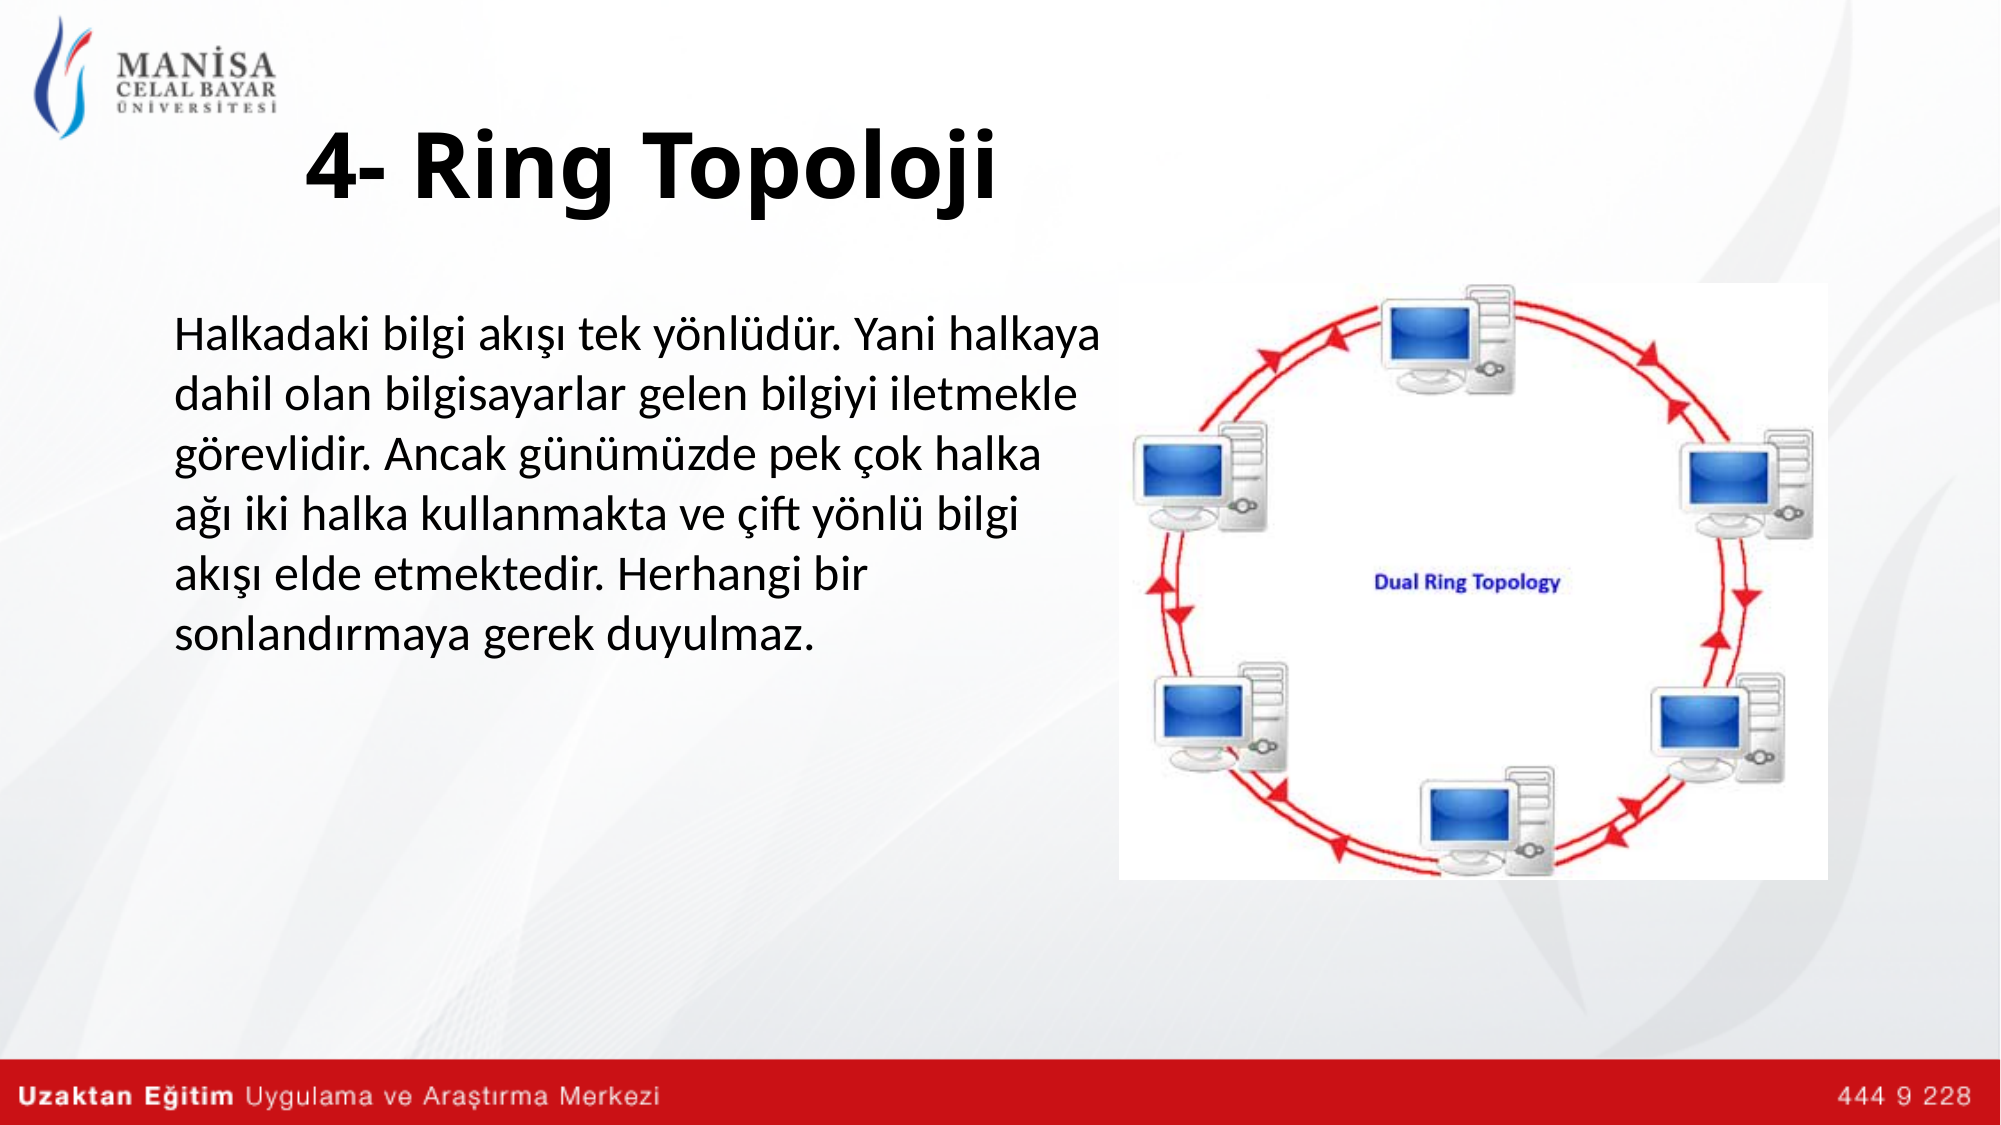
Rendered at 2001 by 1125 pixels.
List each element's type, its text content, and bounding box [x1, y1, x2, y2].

text_box Halkadaki bilgi akışı tek yönlüdür. Yani halkaya dahil olan bilgisayarlar gelen bilgiyi iletmekle görevlidir. Ancak günümüzde pek çok halka ağı iki halka kullanmakta ve çift yönlü bilgi akışı elde etmektedir. Herhangi bir sonlandırmaya gerek duyulmaz. [159, 292, 1119, 668]
title 4- Ring Topoloji [290, 59, 1863, 278]
text_box [159, 283, 1915, 940]
picture [0, 0, 2001, 1125]
